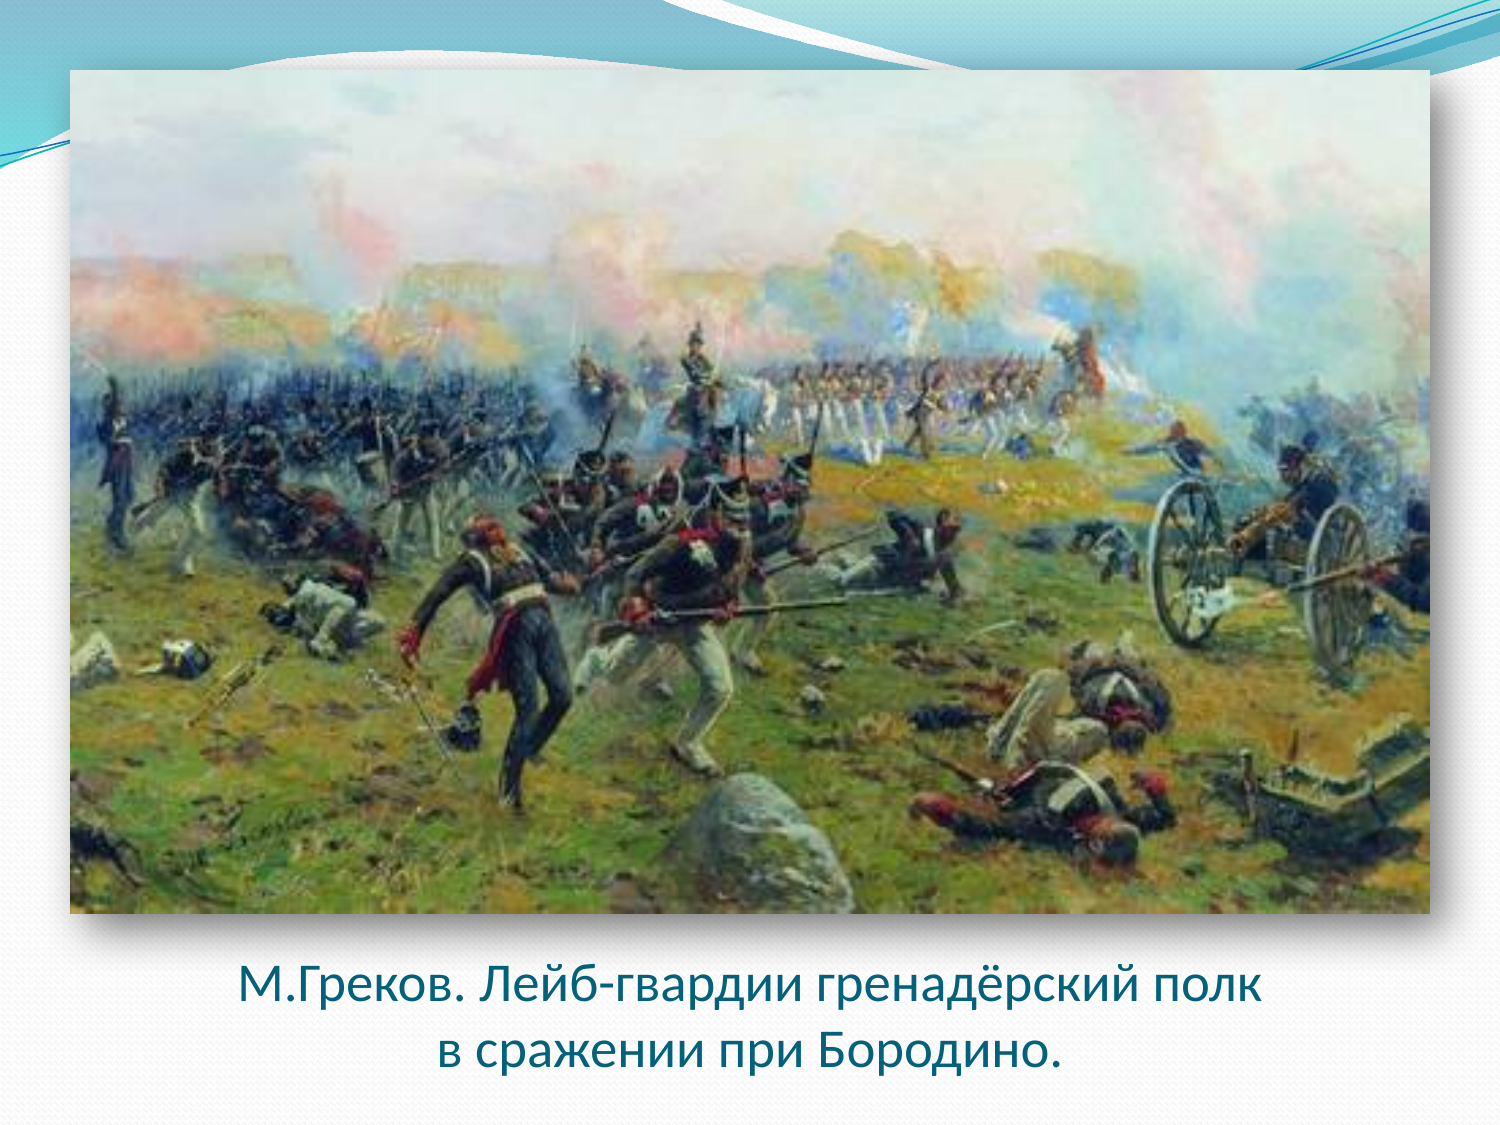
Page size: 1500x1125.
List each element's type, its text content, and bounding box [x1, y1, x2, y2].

title М.Греков. Лейб-гвардии гренадёрский полк в сражении при Бородино. [74, 951, 1426, 1079]
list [70, 70, 1430, 915]
